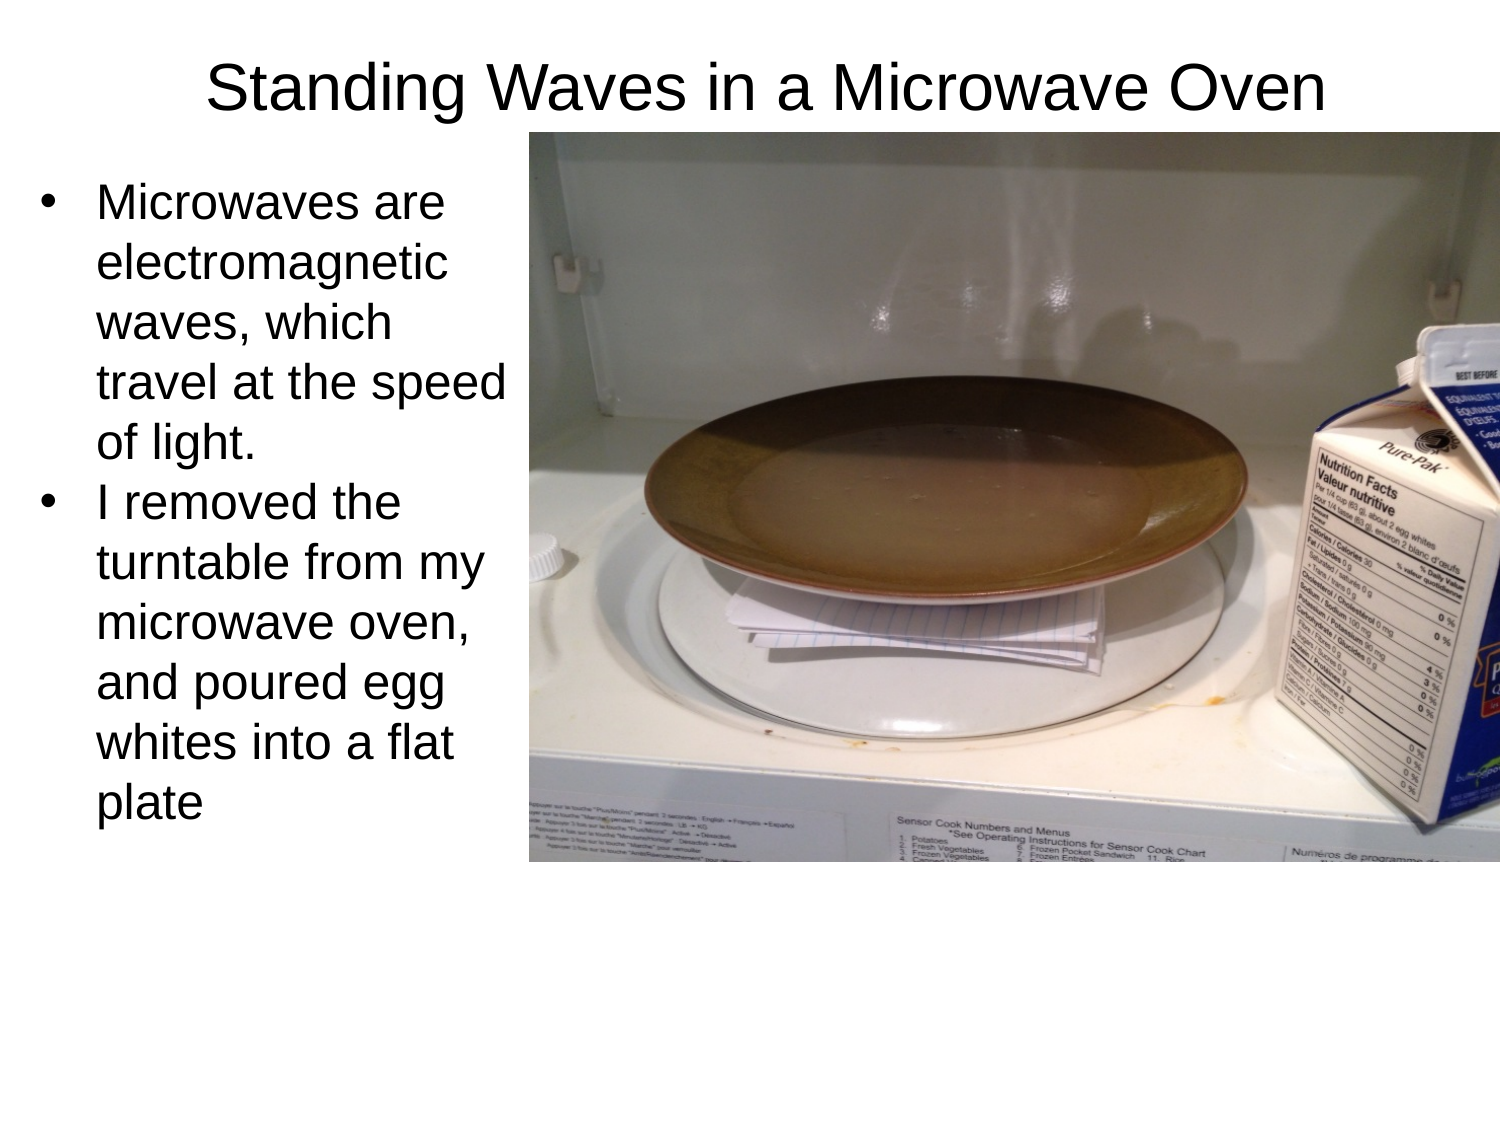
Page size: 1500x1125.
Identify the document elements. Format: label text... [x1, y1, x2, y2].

text_box Standing Waves in a Microwave Oven [190, 36, 1344, 132]
picture [529, 132, 1500, 862]
text_box Microwaves are electromagnetic waves, which travel at the speed of light. I removed the turntable from my microwave oven, and poured egg whites into a flat plate [24, 162, 524, 838]
